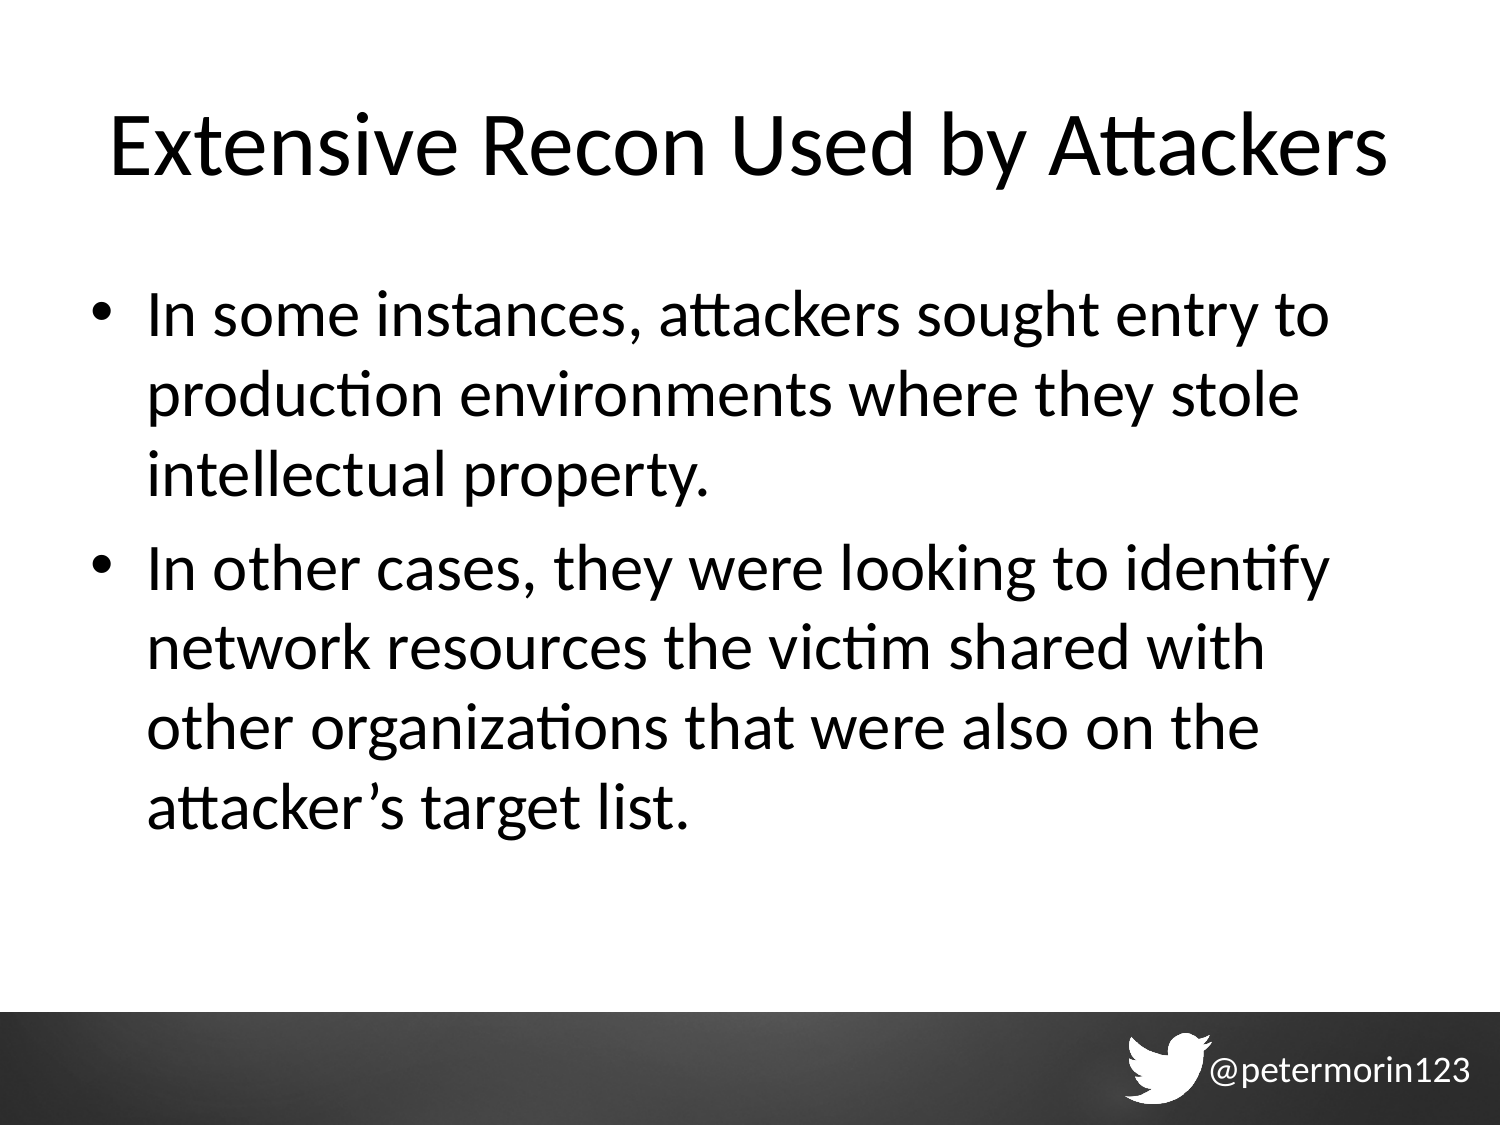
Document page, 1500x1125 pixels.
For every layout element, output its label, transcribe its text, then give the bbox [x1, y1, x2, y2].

list In some instances, attackers sought entry to production environments where they stole intellectual property. In other cases, they were looking to identify network resources the victim shared with other organizations that were also on the attacker’s target list. [75, 262, 1425, 1005]
title Extensive Recon Used by Attackers [75, 45, 1425, 233]
